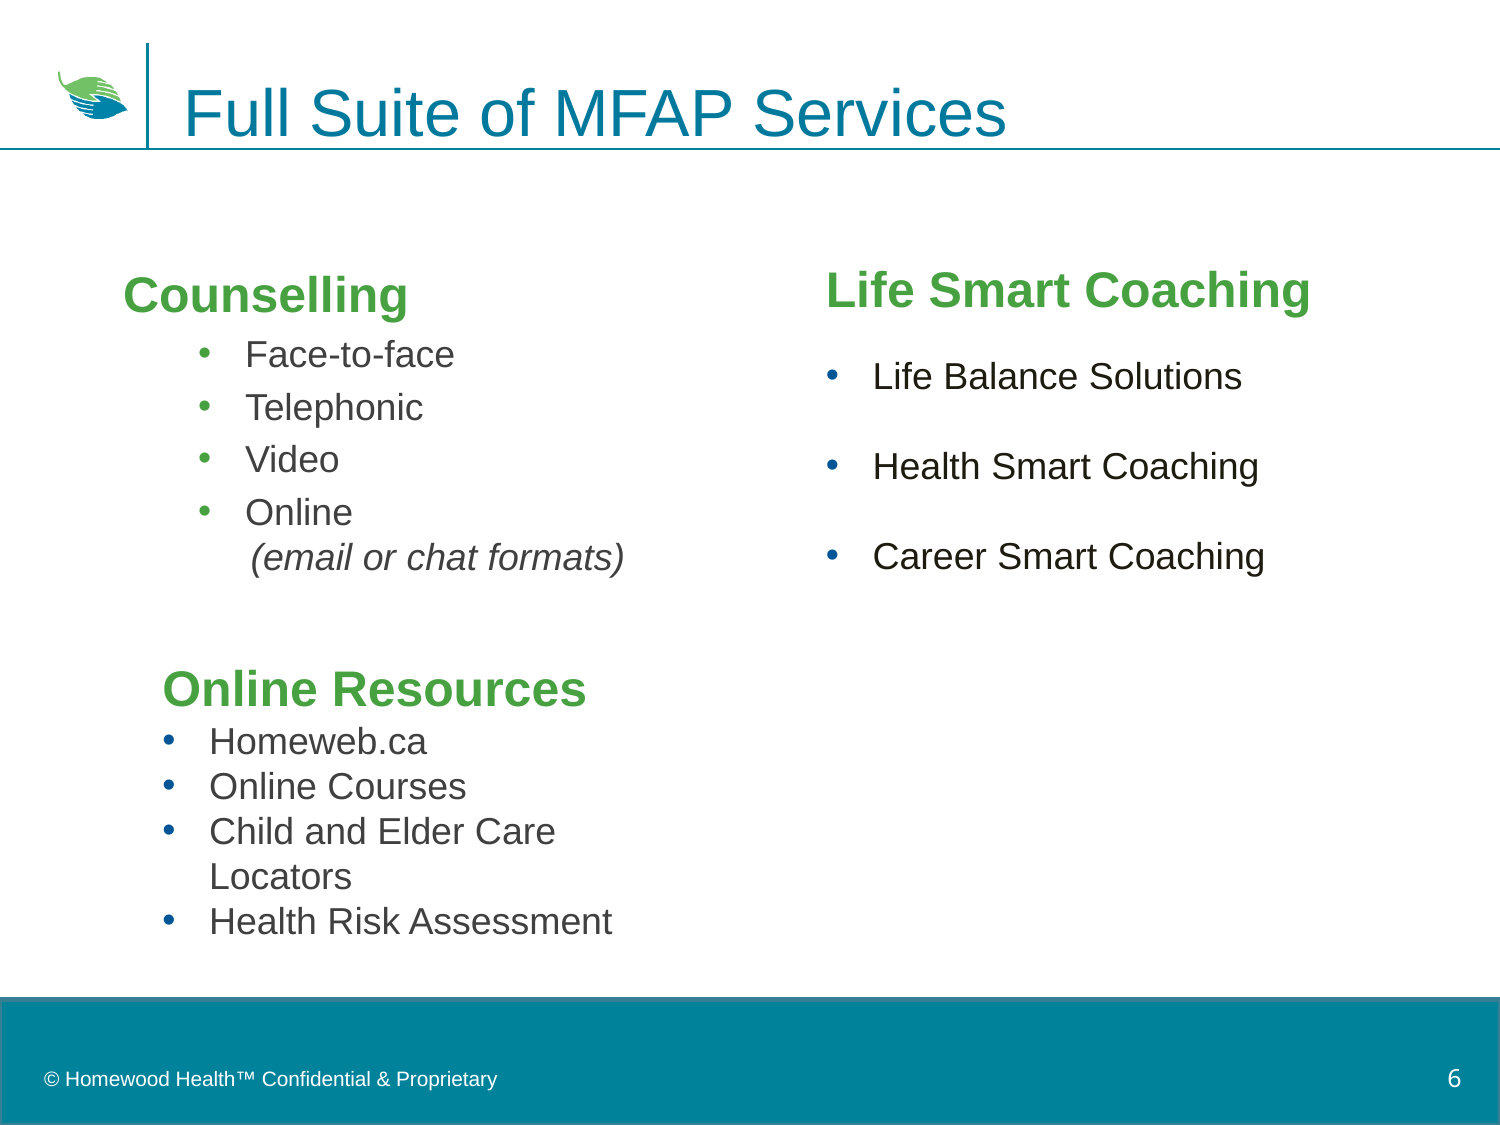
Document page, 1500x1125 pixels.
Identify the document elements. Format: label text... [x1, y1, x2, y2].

text_box Life Smart Coaching Life Balance Solutions Health Smart Coaching Career Smart Coaching [811, 249, 1459, 585]
text_box Counselling Face-to-face Telephonic Video Online (email or chat formats) [108, 255, 774, 669]
picture [54, 69, 129, 123]
text_box Full Suite of MFAP Services [168, 62, 1329, 163]
text_box [774, 219, 1450, 799]
text_box Online Resources Homeweb.ca Online Courses Child and Elder Care Locators Health Risk Assessment [147, 649, 706, 1055]
